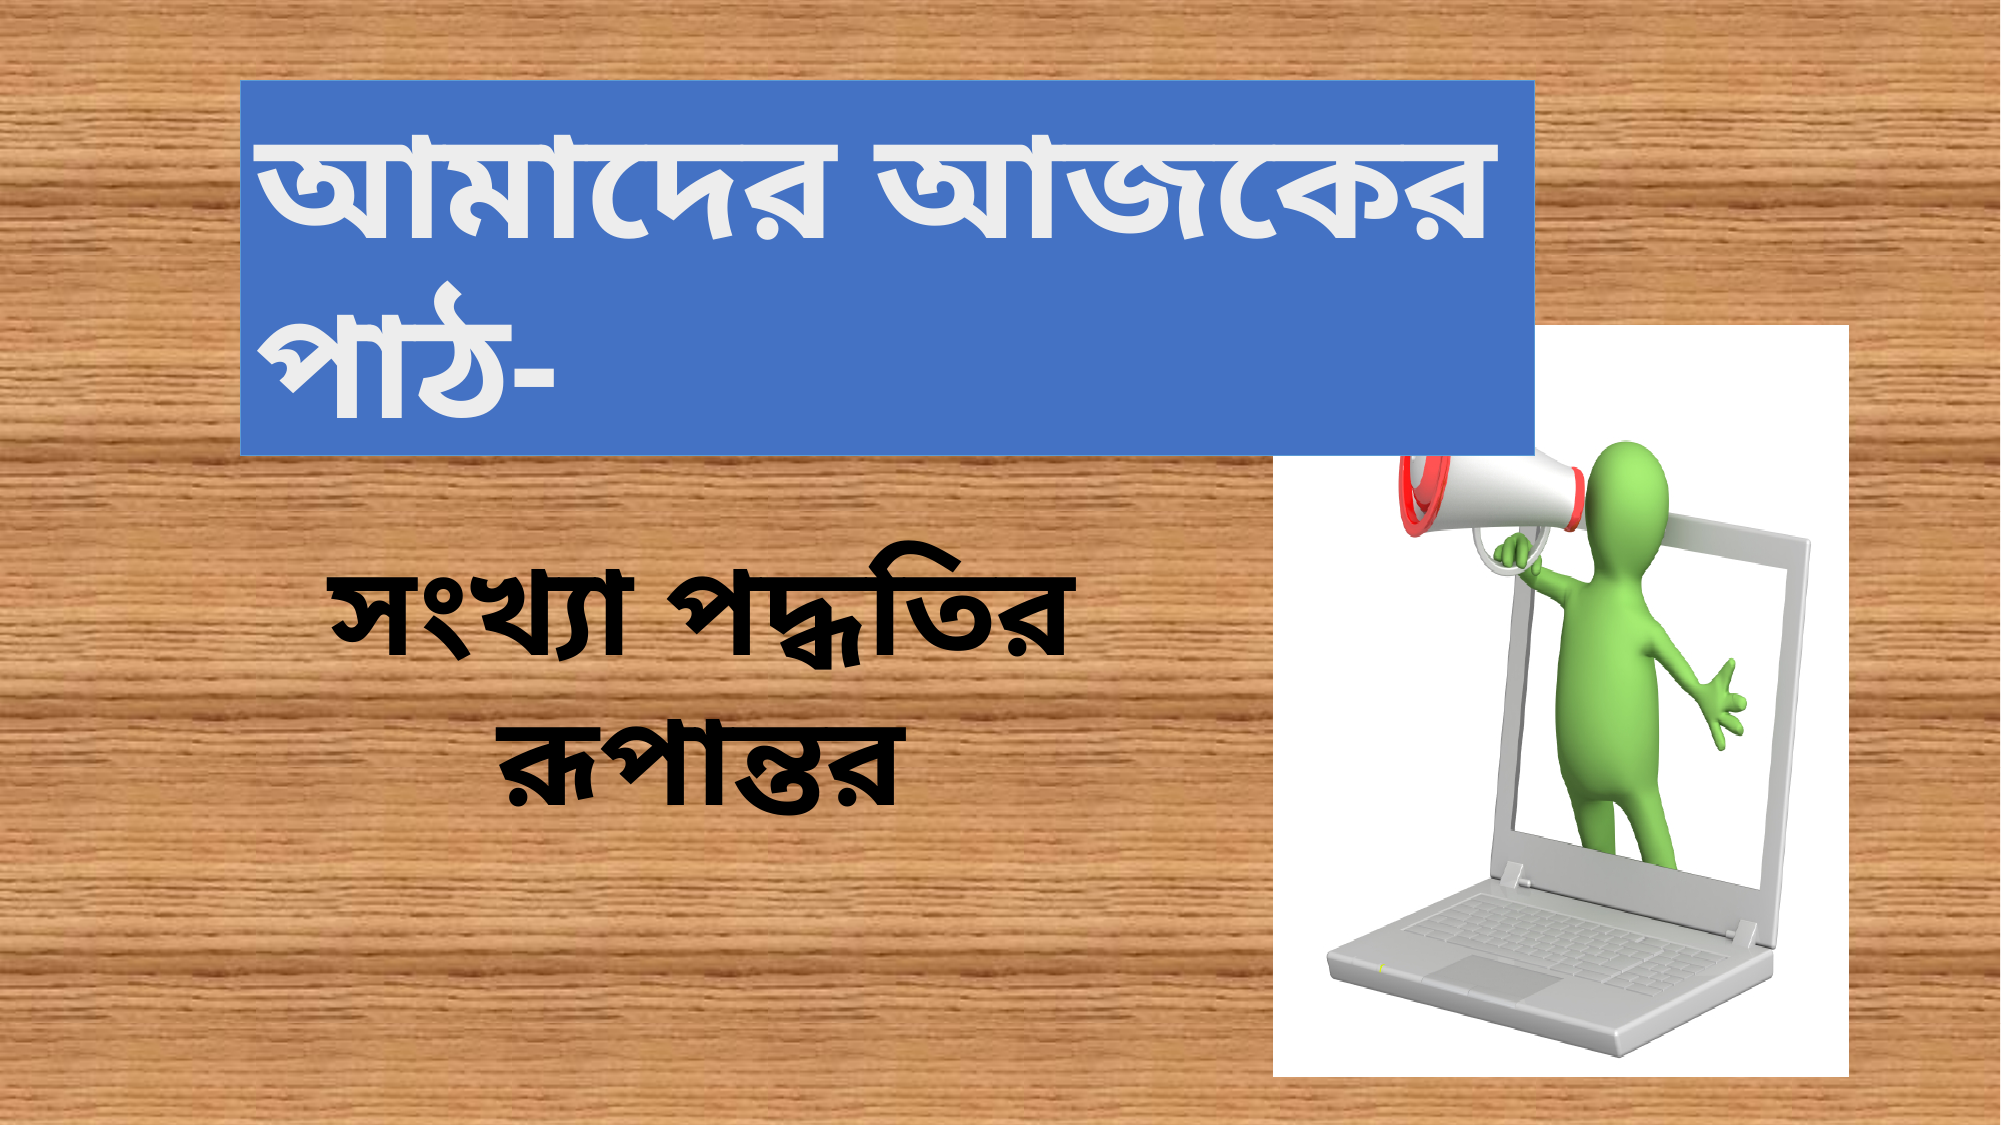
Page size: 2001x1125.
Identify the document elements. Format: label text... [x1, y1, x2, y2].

picture [0, 0, 2001, 1125]
text_box আমাদের আজকের পাঠ- [240, 80, 1535, 456]
text_box সংখ্যা পদ্ধতির রূপান্তর [249, 523, 1154, 838]
